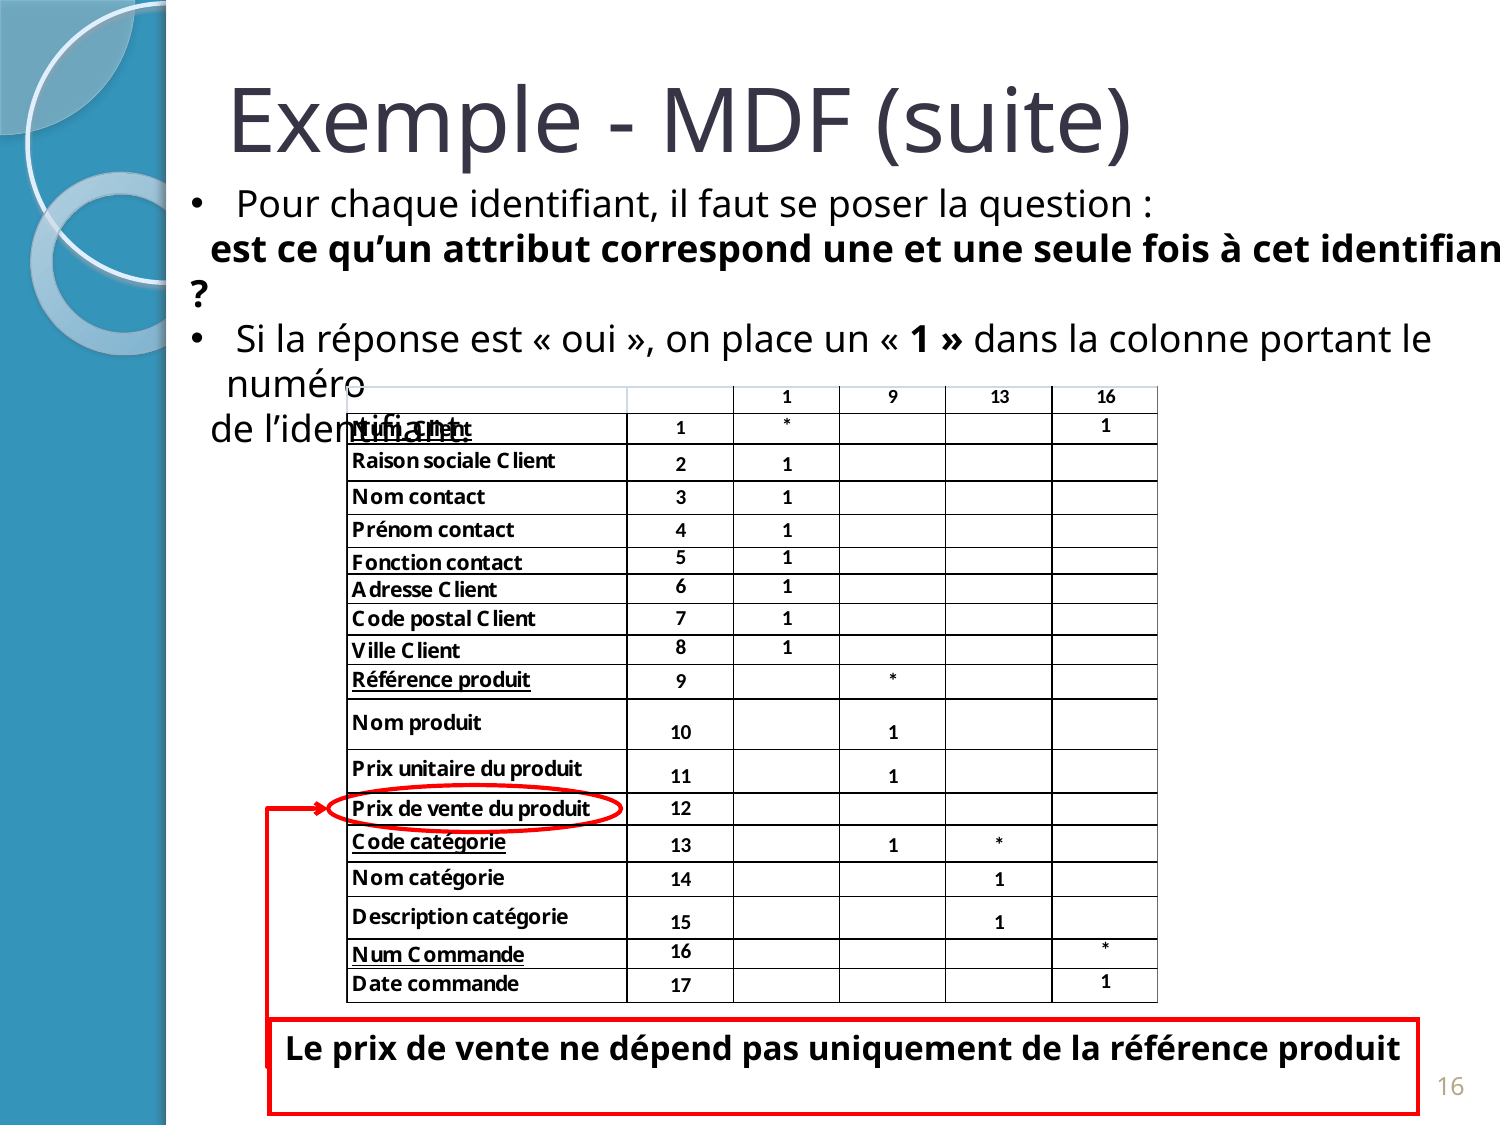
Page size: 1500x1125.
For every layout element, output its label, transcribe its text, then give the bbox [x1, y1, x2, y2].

text_box [327, 797, 339, 820]
text_box Pour chaque identifiant, il faut se poser la question : est ce qu’un attribut correspond une et une seule fois à cet identifiant ? Si la réponse est « oui », on place un « 1 » dans la colonne portant le numéro de l’identifiant. [175, 172, 1500, 458]
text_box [346, 385, 1159, 1004]
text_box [269, 808, 329, 1048]
slide_number 16 [1418, 1034, 1488, 1113]
title Exemple - MDF (suite) [210, 23, 1441, 172]
text_box Le prix de vente ne dépend pas uniquement de la référence produit [269, 1019, 1418, 1115]
